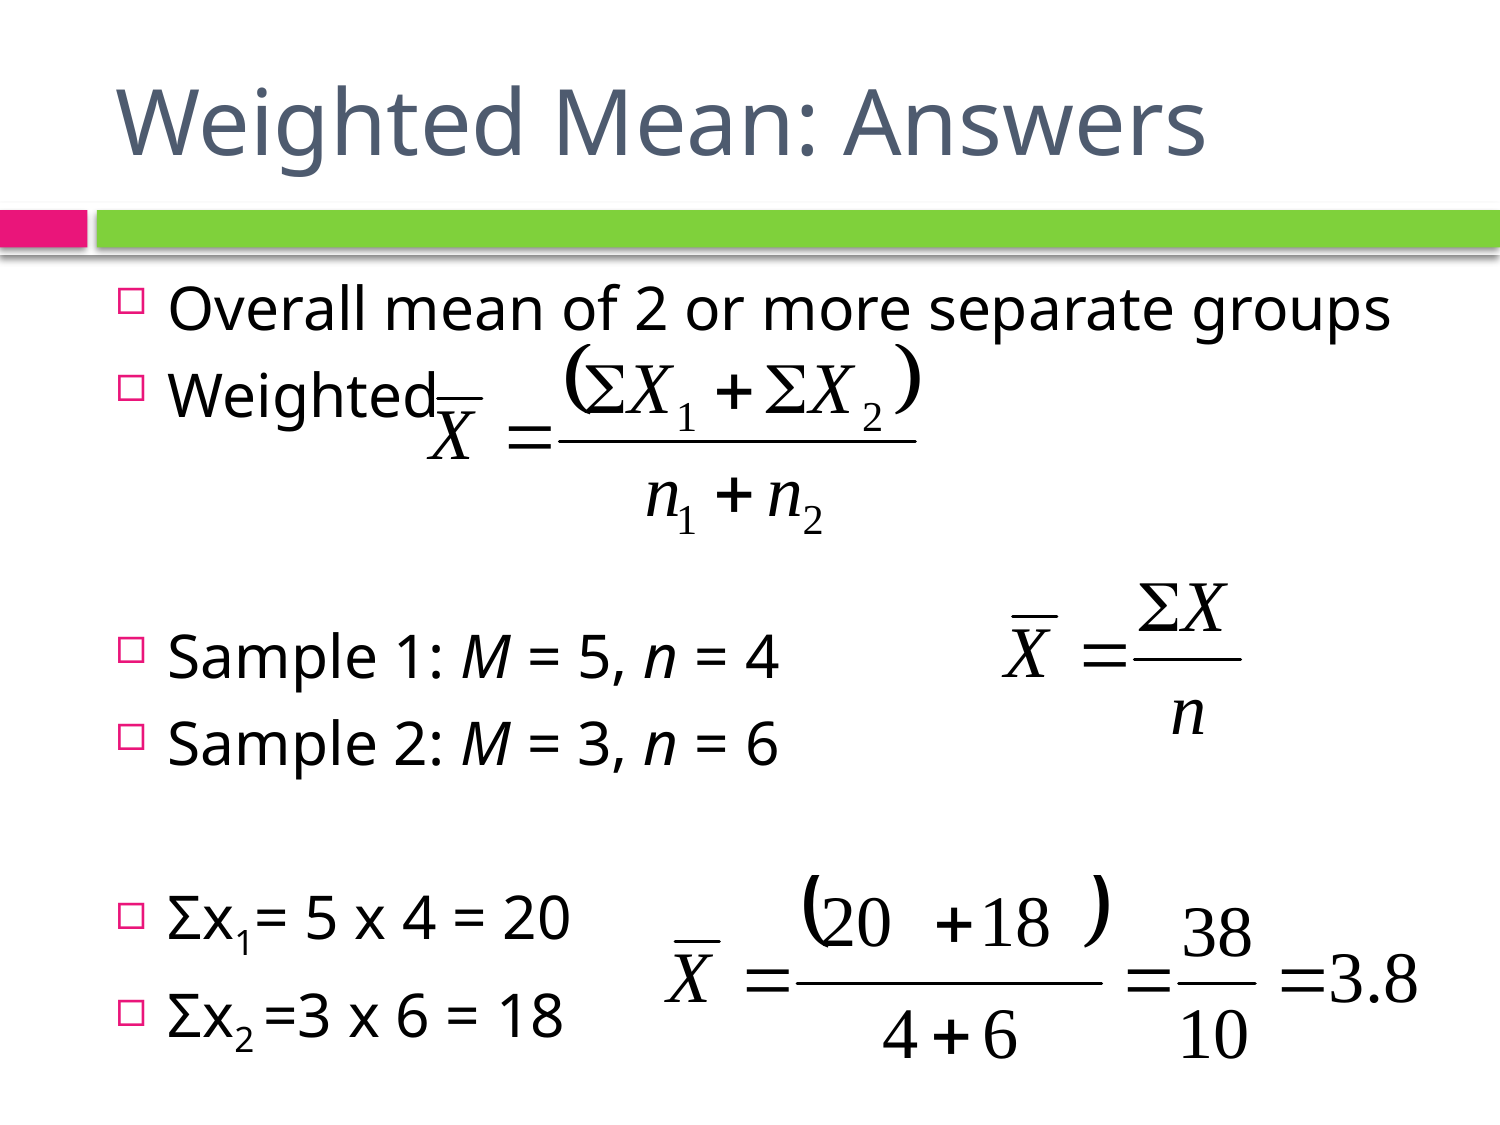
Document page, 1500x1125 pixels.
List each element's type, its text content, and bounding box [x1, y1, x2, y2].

list Overall mean of 2 or more separate groups Weighted Sample 1: M = 5, n = 4 Sample 2: M = 3, n = 6 Σx1= 5 x 4 = 20 Σx2 =3 x 6 = 18 [100, 262, 1438, 1075]
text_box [649, 874, 1430, 1075]
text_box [987, 562, 1254, 751]
title Weighted Mean: Answers [100, 37, 1438, 200]
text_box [412, 343, 933, 551]
